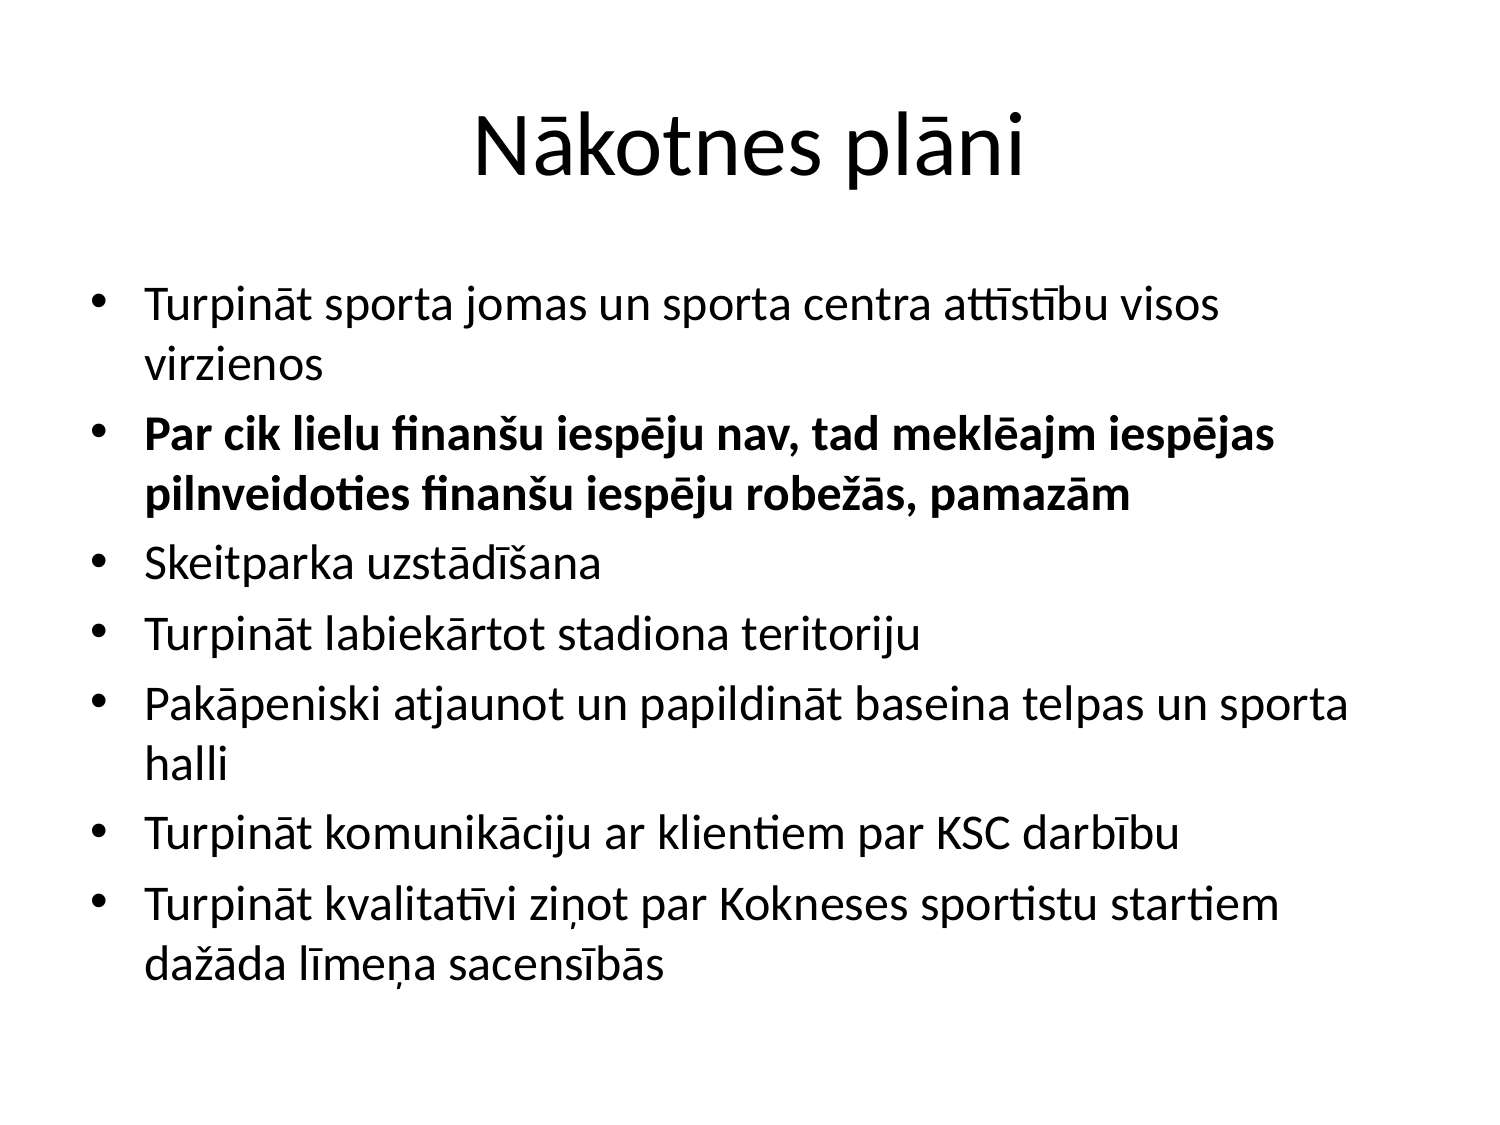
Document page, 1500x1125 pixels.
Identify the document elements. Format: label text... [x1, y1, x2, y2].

title Nākotnes plāni [75, 45, 1425, 233]
list Turpināt sporta jomas un sporta centra attīstību visos virzienos Par cik lielu finanšu iespēju nav, tad meklēajm iespējas pilnveidoties finanšu iespēju robežās, pamazām Skeitparka uzstādīšana Turpināt labiekārtot stadiona teritoriju Pakāpeniski atjaunot un papildināt baseina telpas un sporta halli Turpināt komunikāciju ar klientiem par KSC darbību Turpināt kvalitatīvi ziņot par Kokneses sportistu startiem dažāda līmeņa sacensībās [75, 262, 1425, 1005]
